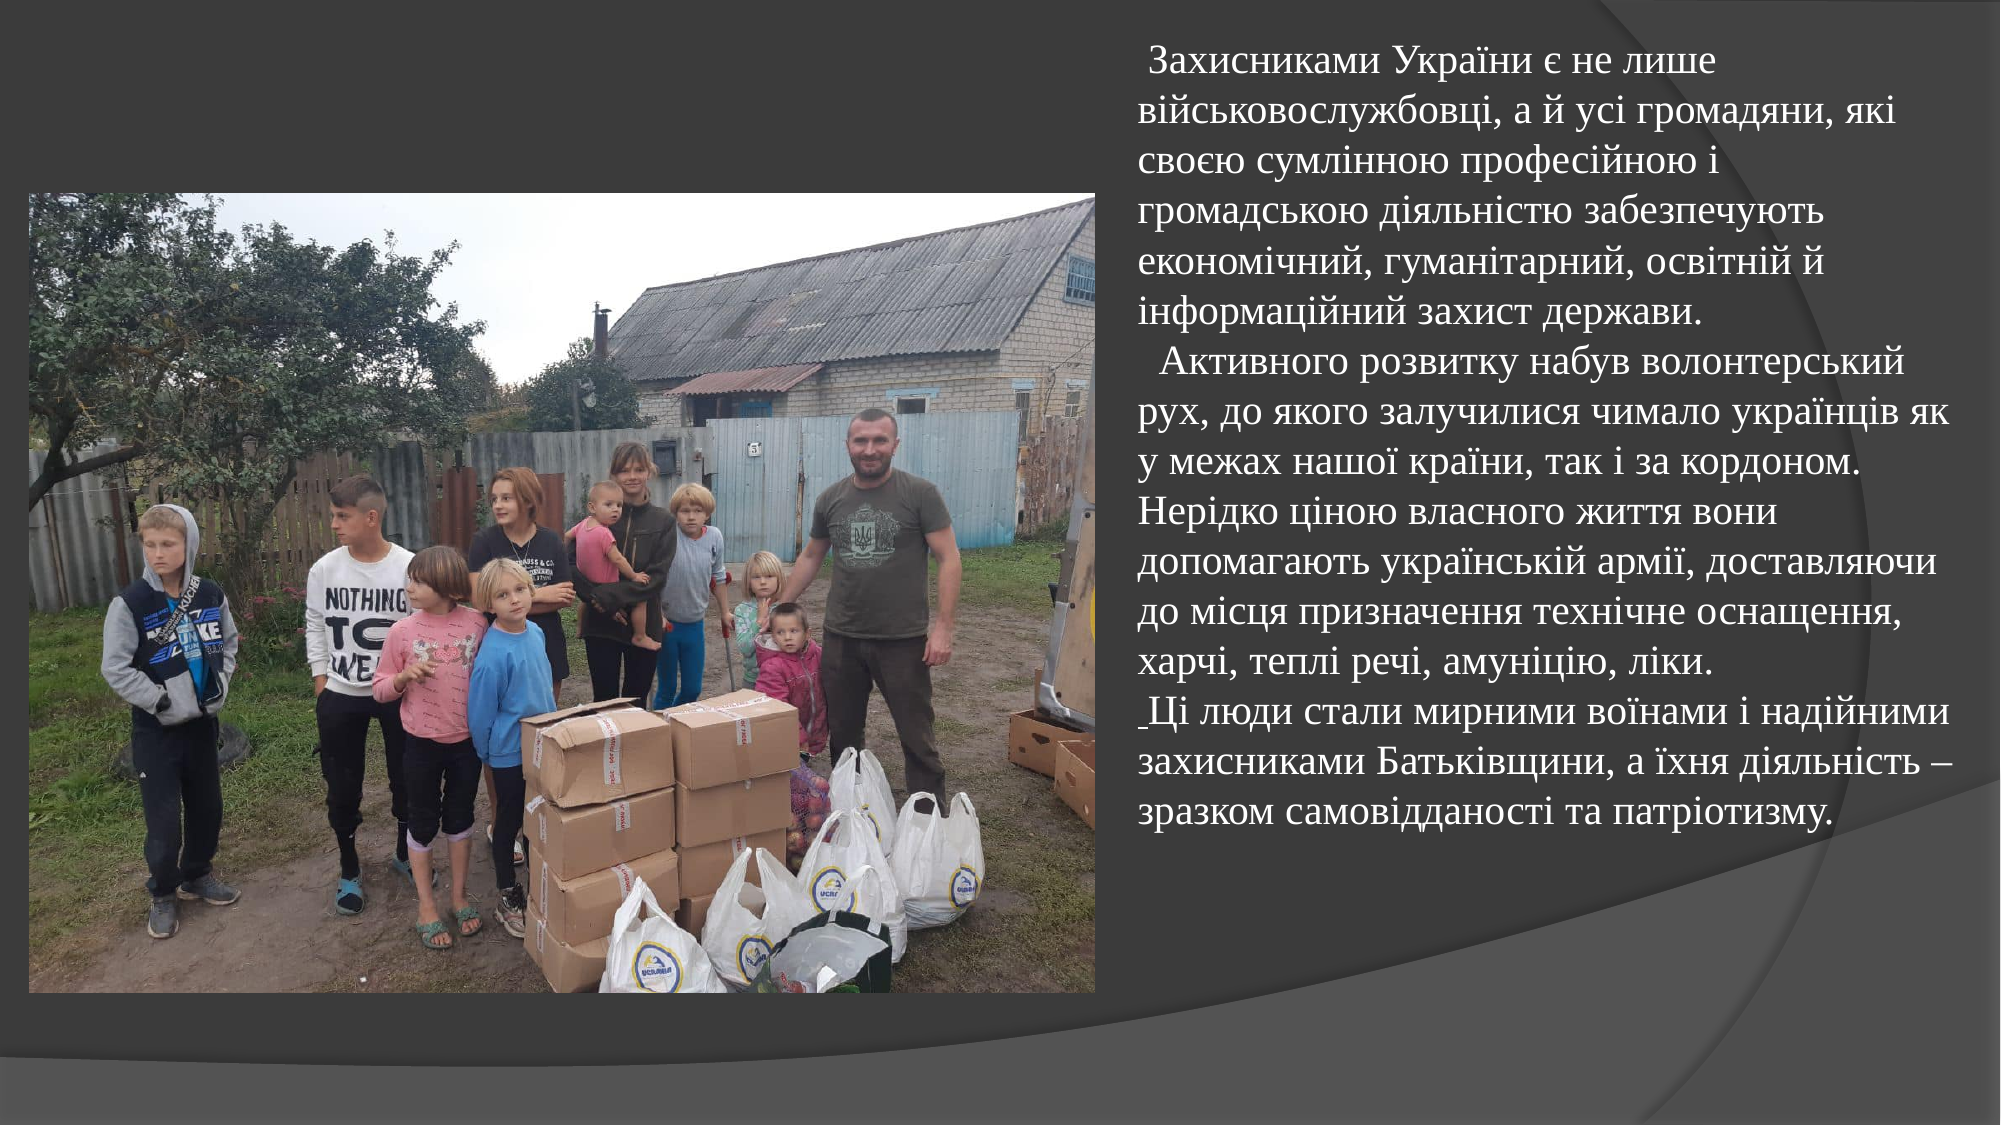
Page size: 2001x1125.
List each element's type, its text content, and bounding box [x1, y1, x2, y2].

text_box Захисниками України є не лише військовослужбовці, а й усі громадяни, які своєю сумлінною професійною і громадською діяльністю забезпечують економічний, гуманітарний, освітній й інформаційний захист держави. Активного розвитку набув волонтерський рух, до якого залучилися чимало українців як у межах нашої країни, так і за кордоном. Нерідко ціною власного життя вони допомагають українській армії, доставляючи до місця призначення технічне оснащення, харчі, теплі речі, амуніцію, ліки. Ці люди стали мирними воїнами і надійними захисниками Батьківщини, а їхня діяльність – зразком самовідданості та патріотизму. [1122, 24, 1969, 940]
picture [29, 193, 1096, 993]
